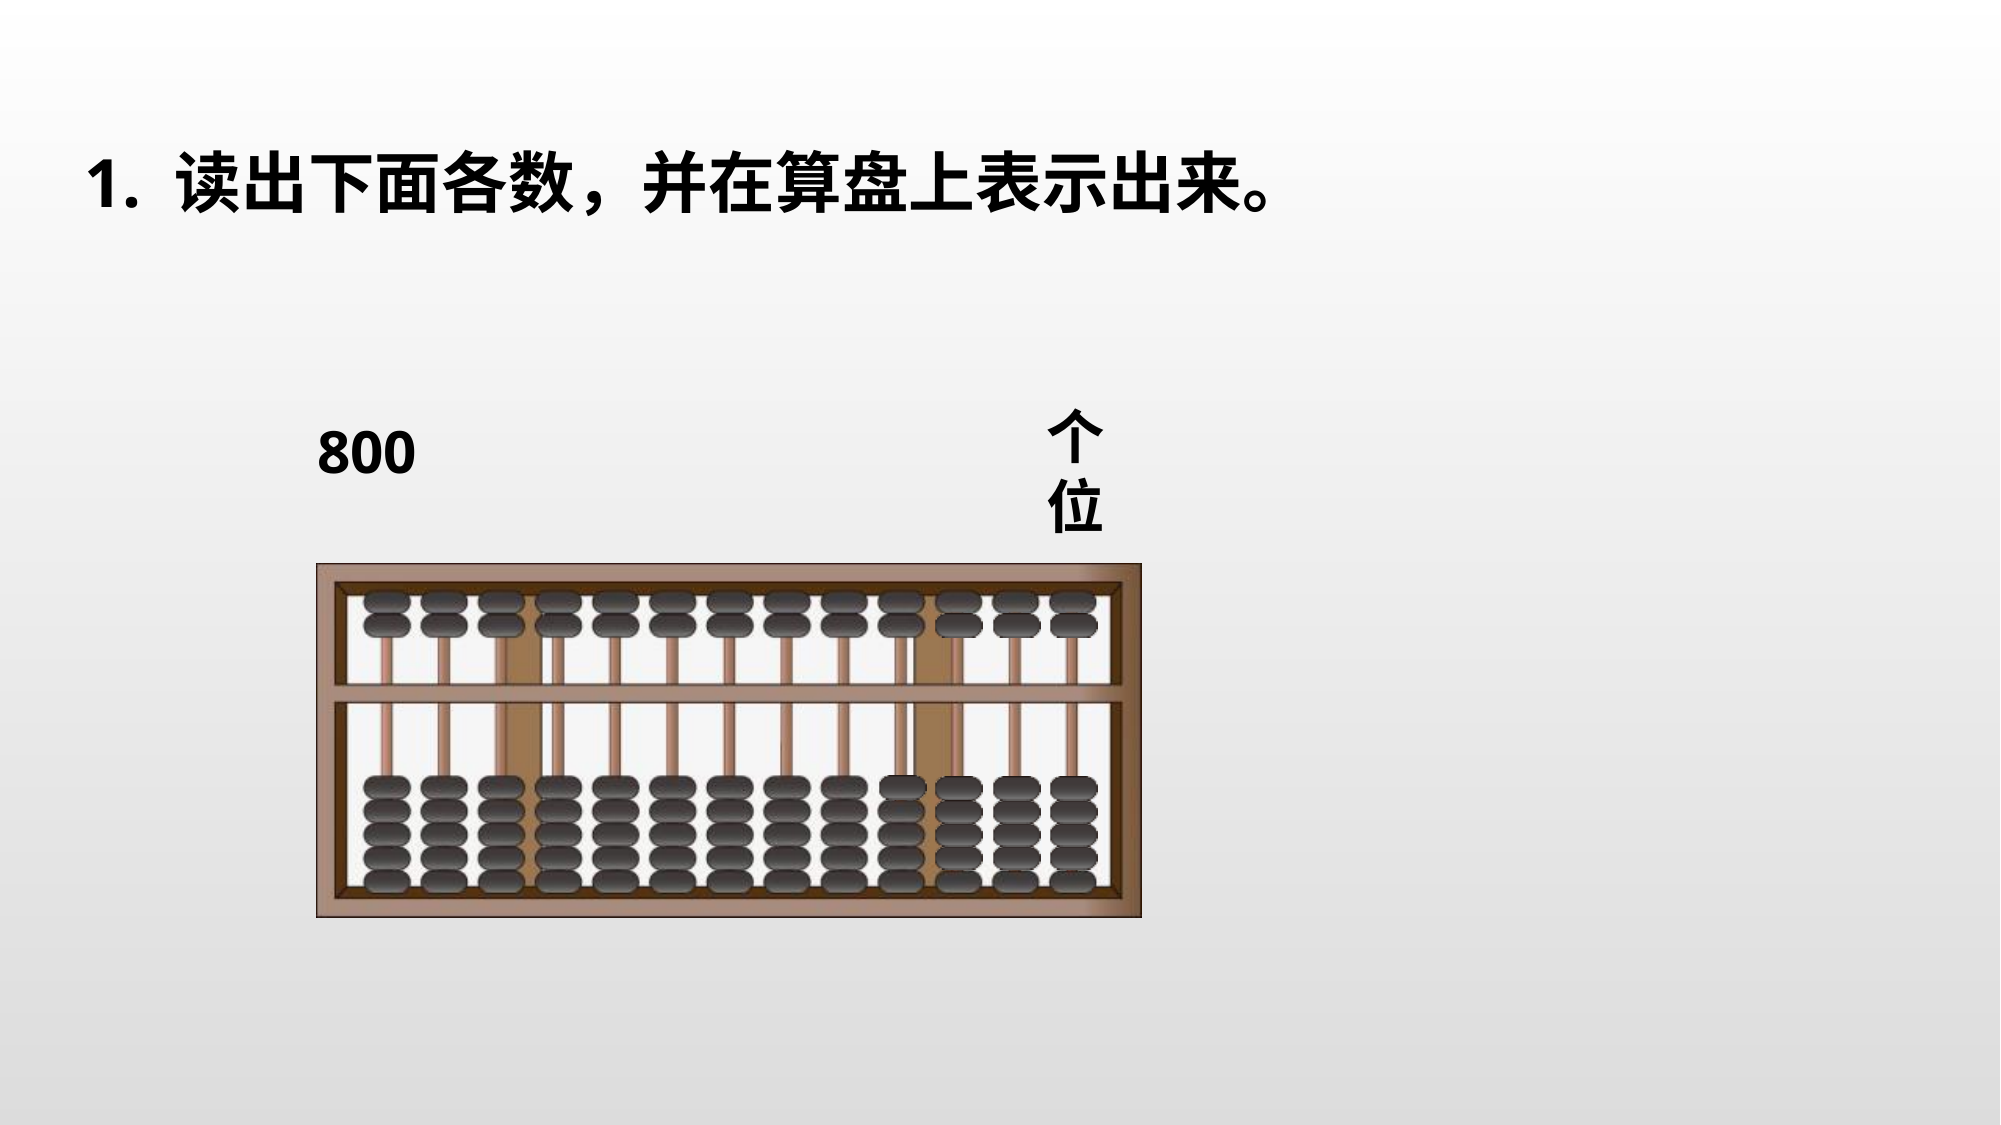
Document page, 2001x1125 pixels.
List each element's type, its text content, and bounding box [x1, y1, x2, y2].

text_box 1. 读出下面各数，并在算盘上表示出来。 [69, 117, 1580, 228]
picture [316, 563, 1142, 918]
text_box 800 [302, 393, 488, 492]
text_box 个位 [1031, 393, 1115, 548]
